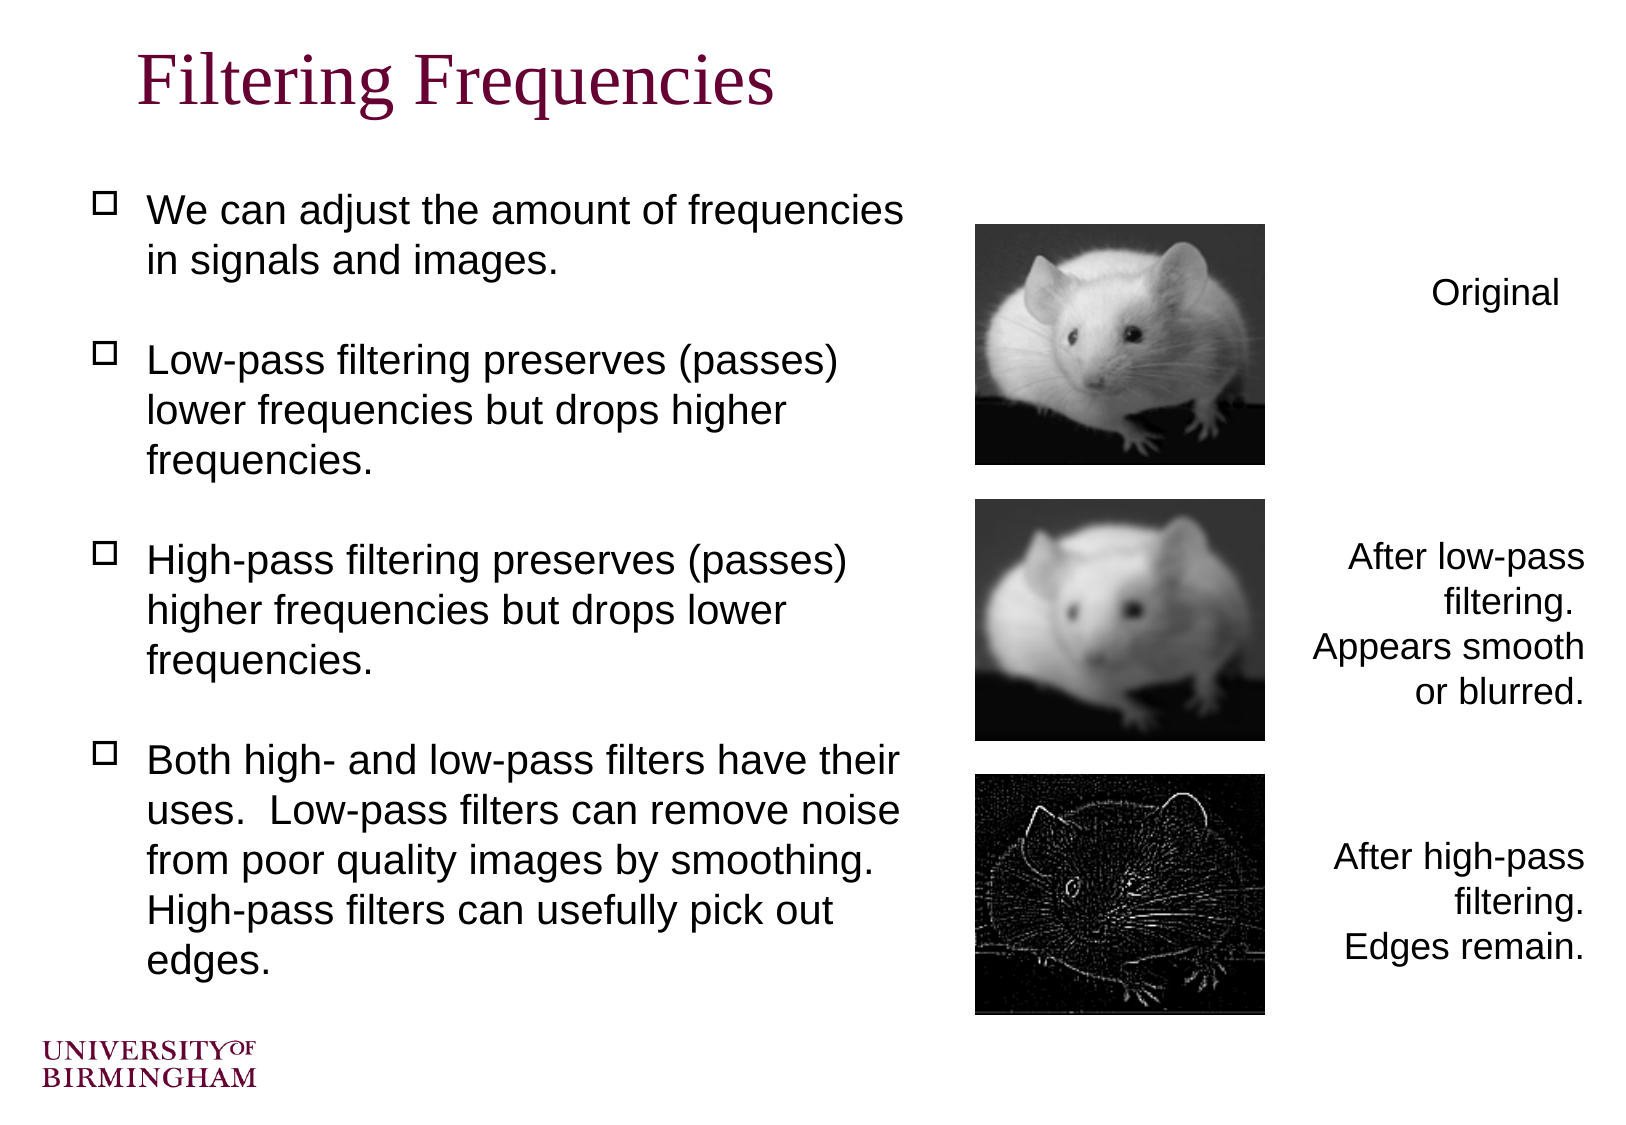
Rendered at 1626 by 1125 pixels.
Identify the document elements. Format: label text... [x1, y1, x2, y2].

text_box Original [1416, 260, 1575, 321]
picture [974, 224, 1265, 466]
picture [974, 774, 1265, 1016]
text_box After high-pass filtering. Edges remain. [1275, 824, 1600, 1020]
picture [974, 499, 1265, 741]
title Filtering Frequencies [121, 0, 1504, 151]
text_box After low-pass filtering. Appears smooth or blurred. [1275, 524, 1600, 765]
picture [0, 1002, 298, 1125]
list We can adjust the amount of frequencies in signals and images. Low-pass filtering preserves (passes) lower frequencies but drops higher frequencies. High-pass filtering preserves (passes) higher frequencies but drops lower frequencies. Both high- and low-pass filters have their uses. Low-pass filters can remove noise from poor quality images by smoothing. High-pass filters can usefully pick out edges. [74, 174, 926, 1001]
